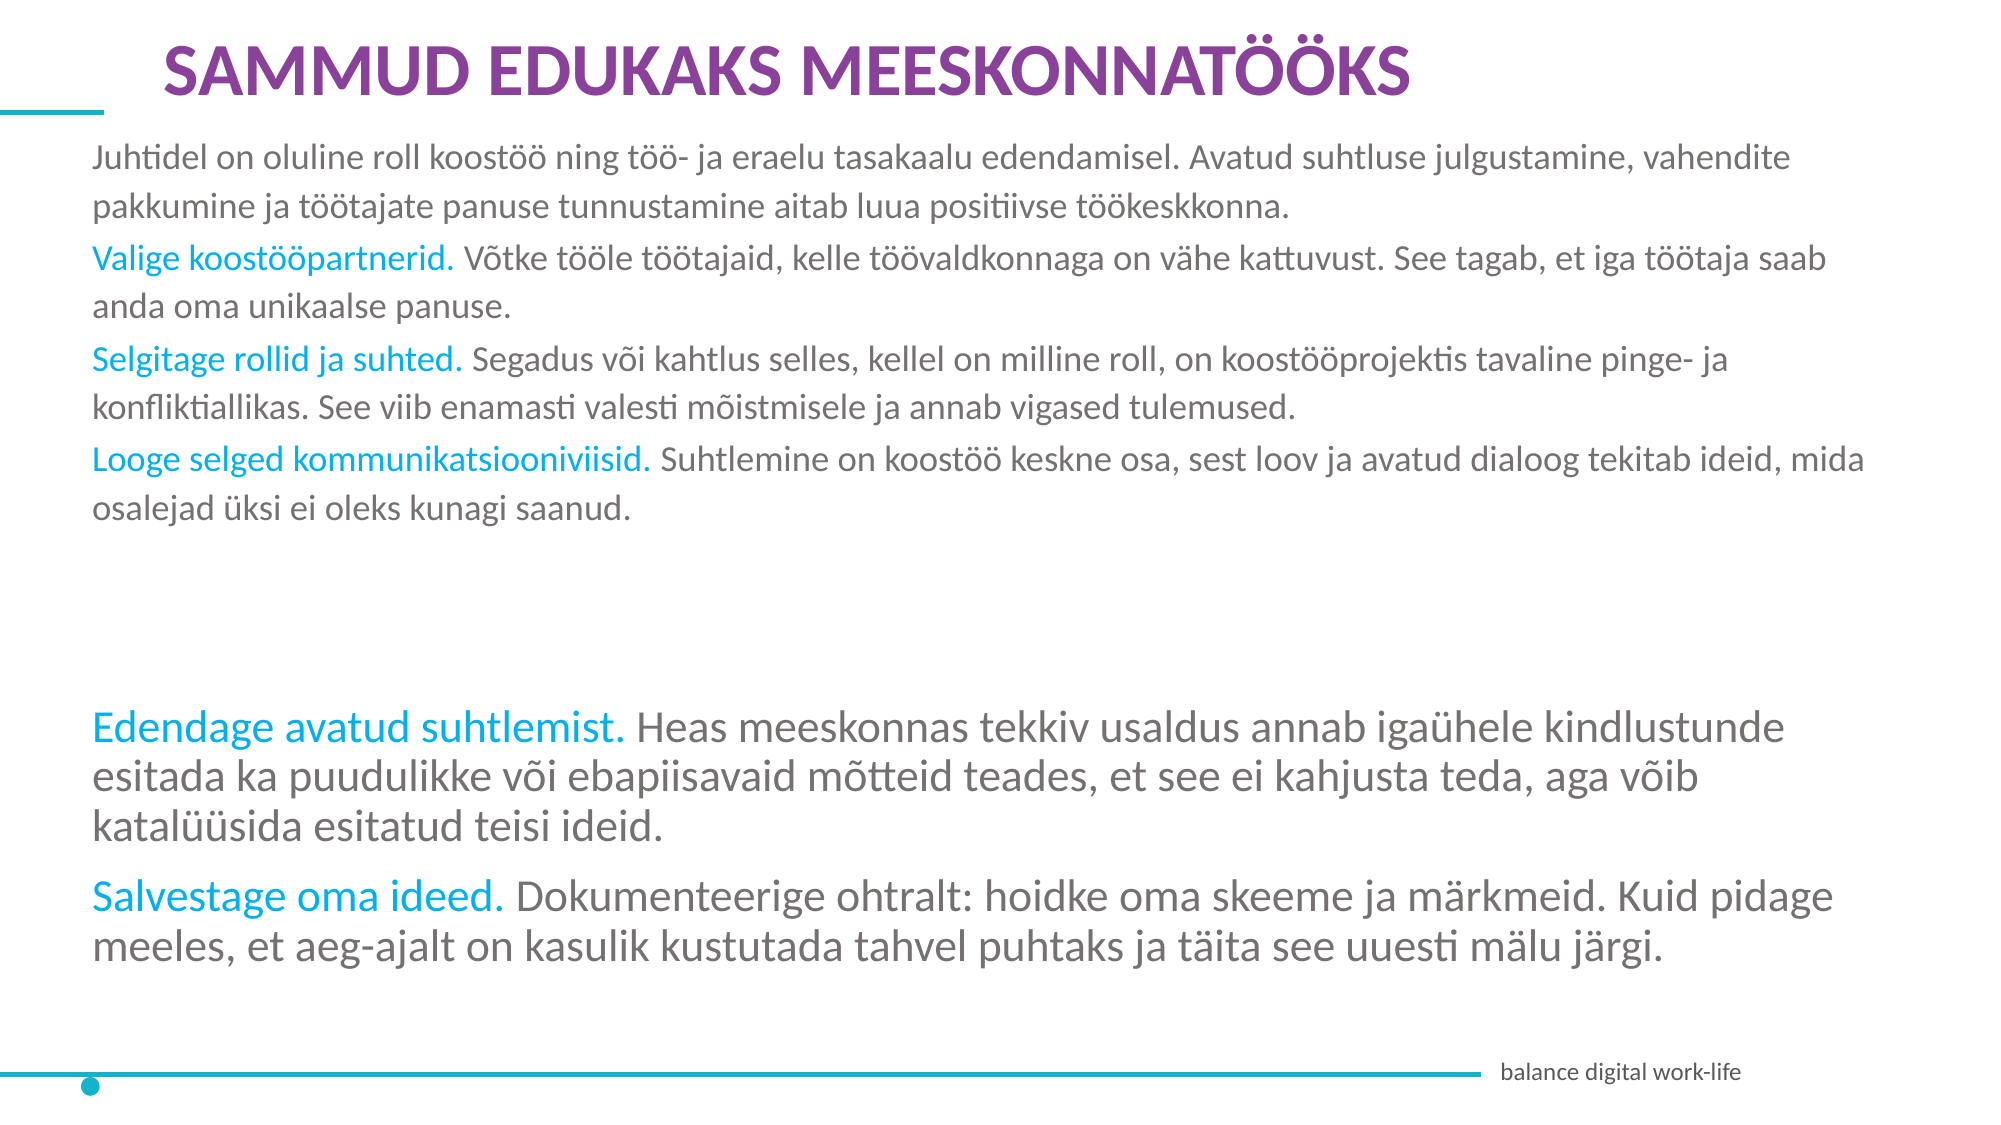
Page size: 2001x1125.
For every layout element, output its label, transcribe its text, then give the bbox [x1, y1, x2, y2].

list Juhtidel on oluline roll koostöö ning töö- ja eraelu tasakaalu edendamisel. Avatud suhtluse julgustamine, vahendite pakkumine ja töötajate panuse tunnustamine aitab luua positiivse töökeskkonna. Valige koostööpartnerid. Võtke tööle töötajaid, kelle töövaldkonnaga on vähe kattuvust. See tagab, et iga töötaja saab anda oma unikaalse panuse. Selgitage rollid ja suhted. Segadus või kahtlus selles, kellel on milline roll, on koostööprojektis tavaline pinge- ja konfliktiallikas. See viib enamasti valesti mõistmisele ja annab vigased tulemused. Looge selged kommunikatsiooniviisid. Suhtlemine on koostöö keskne osa, sest loov ja avatud dialoog tekitab ideid, mida osalejad üksi ei oleks kunagi saanud. [77, 121, 1890, 539]
list Edendage avatud suhtlemist. Heas meeskonnas tekkiv usaldus annab igaühele kindlustunde esitada ka puudulikke või ebapiisavaid mõtteid teades, et see ei kahjusta teda, aga võib katalüüsida esitatud teisi ideid. ​ Salvestage oma ideed. Dokumenteerige ohtralt: hoidke oma skeeme ja märkmeid. Kuid pidage meeles, et aeg-ajalt on kasulik kustutada tahvel puhtaks ja täita see uuesti mälu järgi. [77, 695, 1890, 1125]
list SAMMUD EDUKAKS MEESKONNATÖÖKS [111, 23, 1963, 122]
